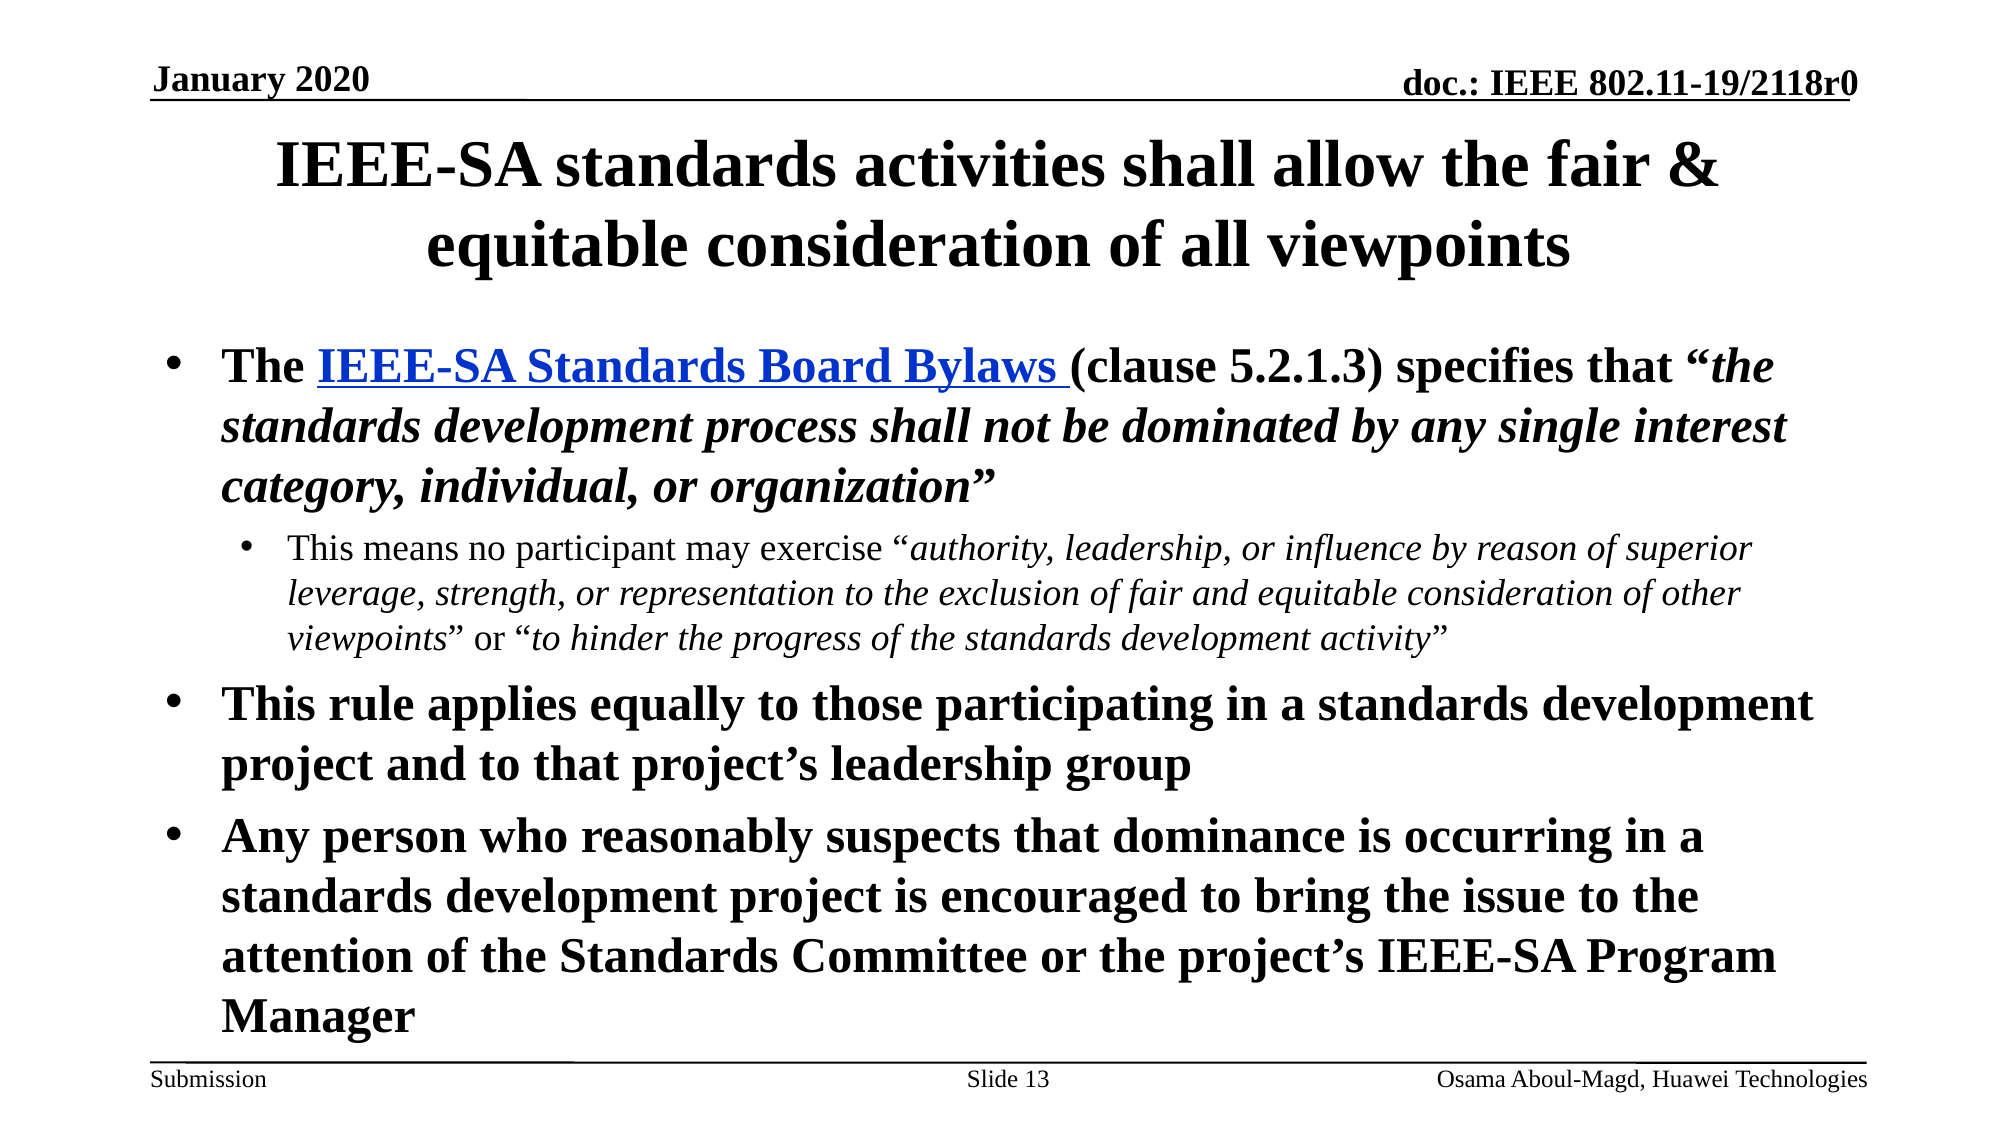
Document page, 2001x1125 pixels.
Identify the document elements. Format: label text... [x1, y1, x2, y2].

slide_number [152, 54, 563, 100]
list The IEEE-SA Standards Board Bylaws (clause 5.2.1.3) specifies that “the standards development process shall not be dominated by any single interest category, individual, or organization” This means no participant may exercise “authority, leadership, or influence by reason of superior leverage, strength, or representation to the exclusion of fair and equitable consideration of other viewpoints” or “to hinder the progress of the standards development activity” This rule applies equally to those participating in a standards development project and to that project’s leadership group Any person who reasonably suspects that dominance is occurring in a standards development project is encouraged to bring the issue to the attention of the Standards Committee or the project’s IEEE-SA Program Manager [149, 324, 1850, 1000]
footer Osama Aboul-Magd, Huawei Technologies [1171, 1061, 1869, 1093]
slide_number Slide 13 [950, 1061, 1067, 1123]
title IEEE-SA standards activities shall allow the fair & equitable consideration of all viewpoints [149, 112, 1850, 288]
